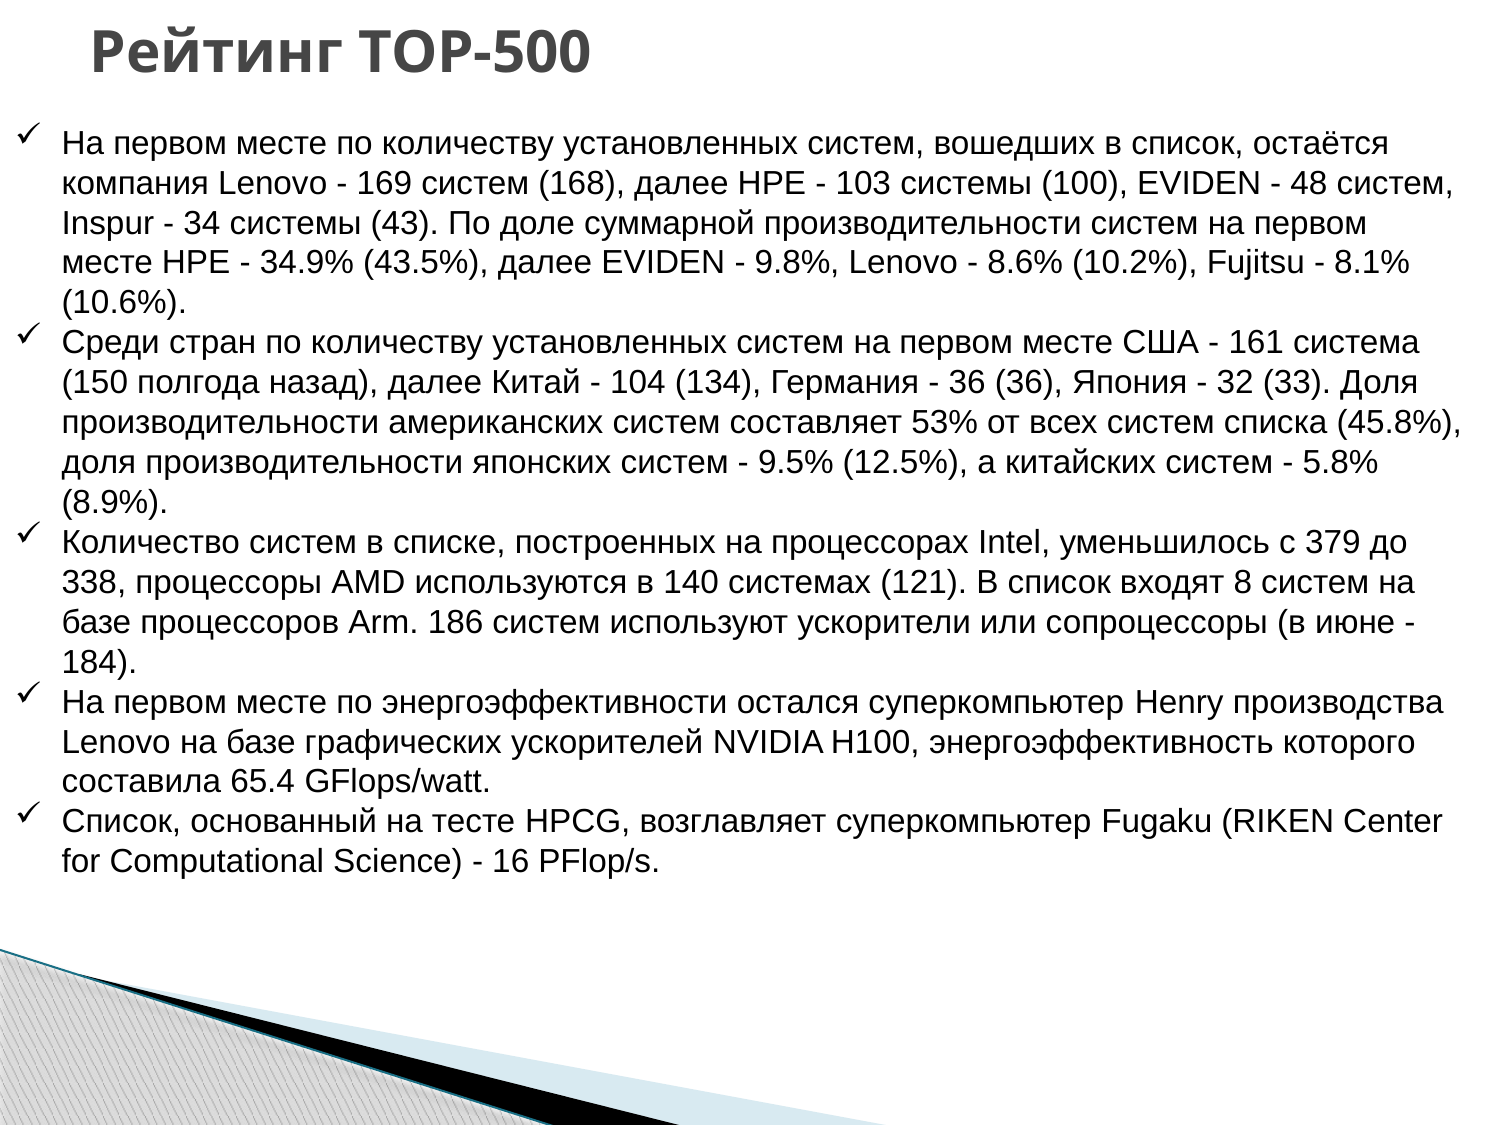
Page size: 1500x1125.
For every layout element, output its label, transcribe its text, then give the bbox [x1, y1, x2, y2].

text_box На первом месте по количеству установленных систем, вошедших в список, остаётся компания Lenovo - 169 систем (168), далее HPE - 103 системы (100), EVIDEN - 48 систем, Inspur - 34 системы (43). По доле суммарной производительности систем на первом месте HPE - 34.9% (43.5%), далее EVIDEN - 9.8%, Lenovo - 8.6% (10.2%), Fujitsu - 8.1% (10.6%). Среди стран по количеству установленных систем на первом месте США - 161 система (150 полгода назад), далее Китай - 104 (134), Германия - 36 (36), Япония - 32 (33). Доля производительности американских систем составляет 53% от всех систем списка (45.8%), доля производительности японских систем - 9.5% (12.5%), а китайских систем - 5.8% (8.9%). Количество систем в списке, построенных на процессорах Intel, уменьшилось с 379 до 338, процессоры AMD используются в 140 системах (121). В список входят 8 систем на базе процессоров Arm. 186 систем используют ускорители или сопроцессоры (в июне - 184). На первом месте по энергоэффективности остался суперкомпьютер Henry производства Lenovo на базе графических ускорителей NVIDIA H100, энергоэффективность которого составила 65.4 GFlops/watt. Список, основанный на тесте HPCG, возглавляет суперкомпьютер Fugaku (RIKEN Center for Computational Science) - 16 PFlop/s. [0, 113, 1495, 887]
title Рейтинг TOP-500 [75, 0, 1425, 113]
